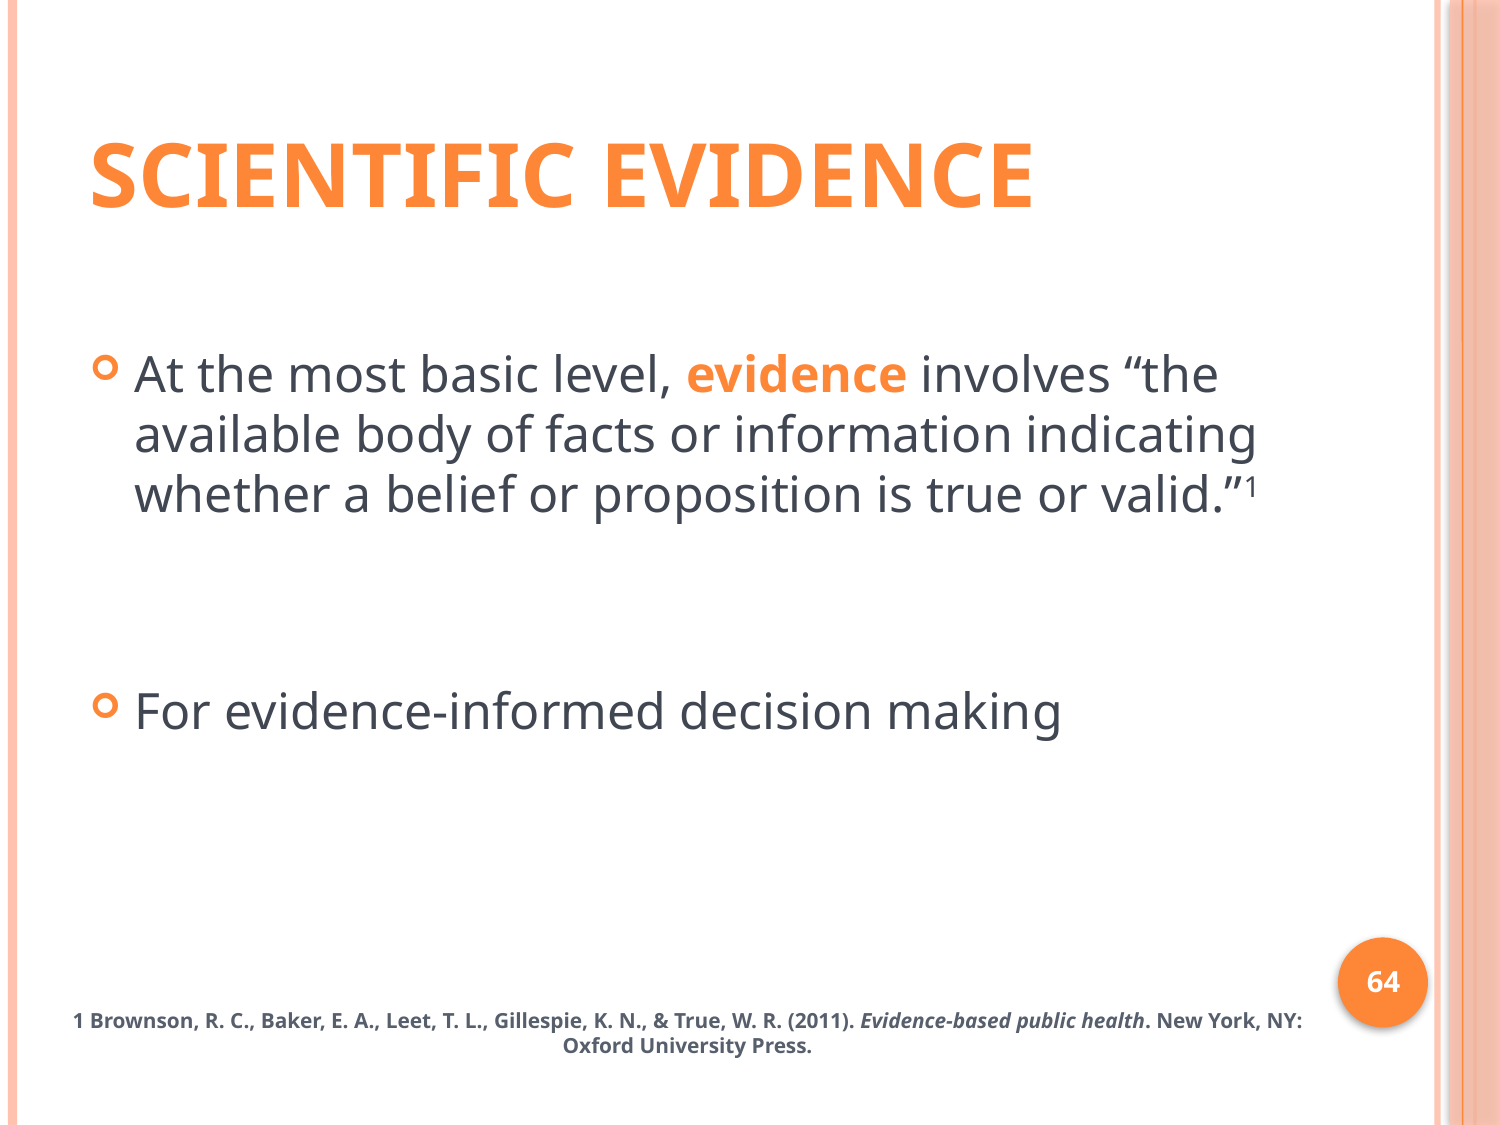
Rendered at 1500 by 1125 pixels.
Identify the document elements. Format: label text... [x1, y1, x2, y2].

list At the most basic level, evidence involves “the available body of facts or information indicating whether a belief or proposition is true or valid.”1 For evidence-informed decision making [75, 262, 1300, 999]
text_box 1 Brownson, R. C., Baker, E. A., Leet, T. L., Gillespie, K. N., & True, W. R. (2011). Evidence-based public health. New York, NY: Oxford University Press. [37, 999, 1338, 1075]
slide_number 64 [1333, 940, 1434, 1027]
title Scientific Evidence [75, 45, 1300, 233]
